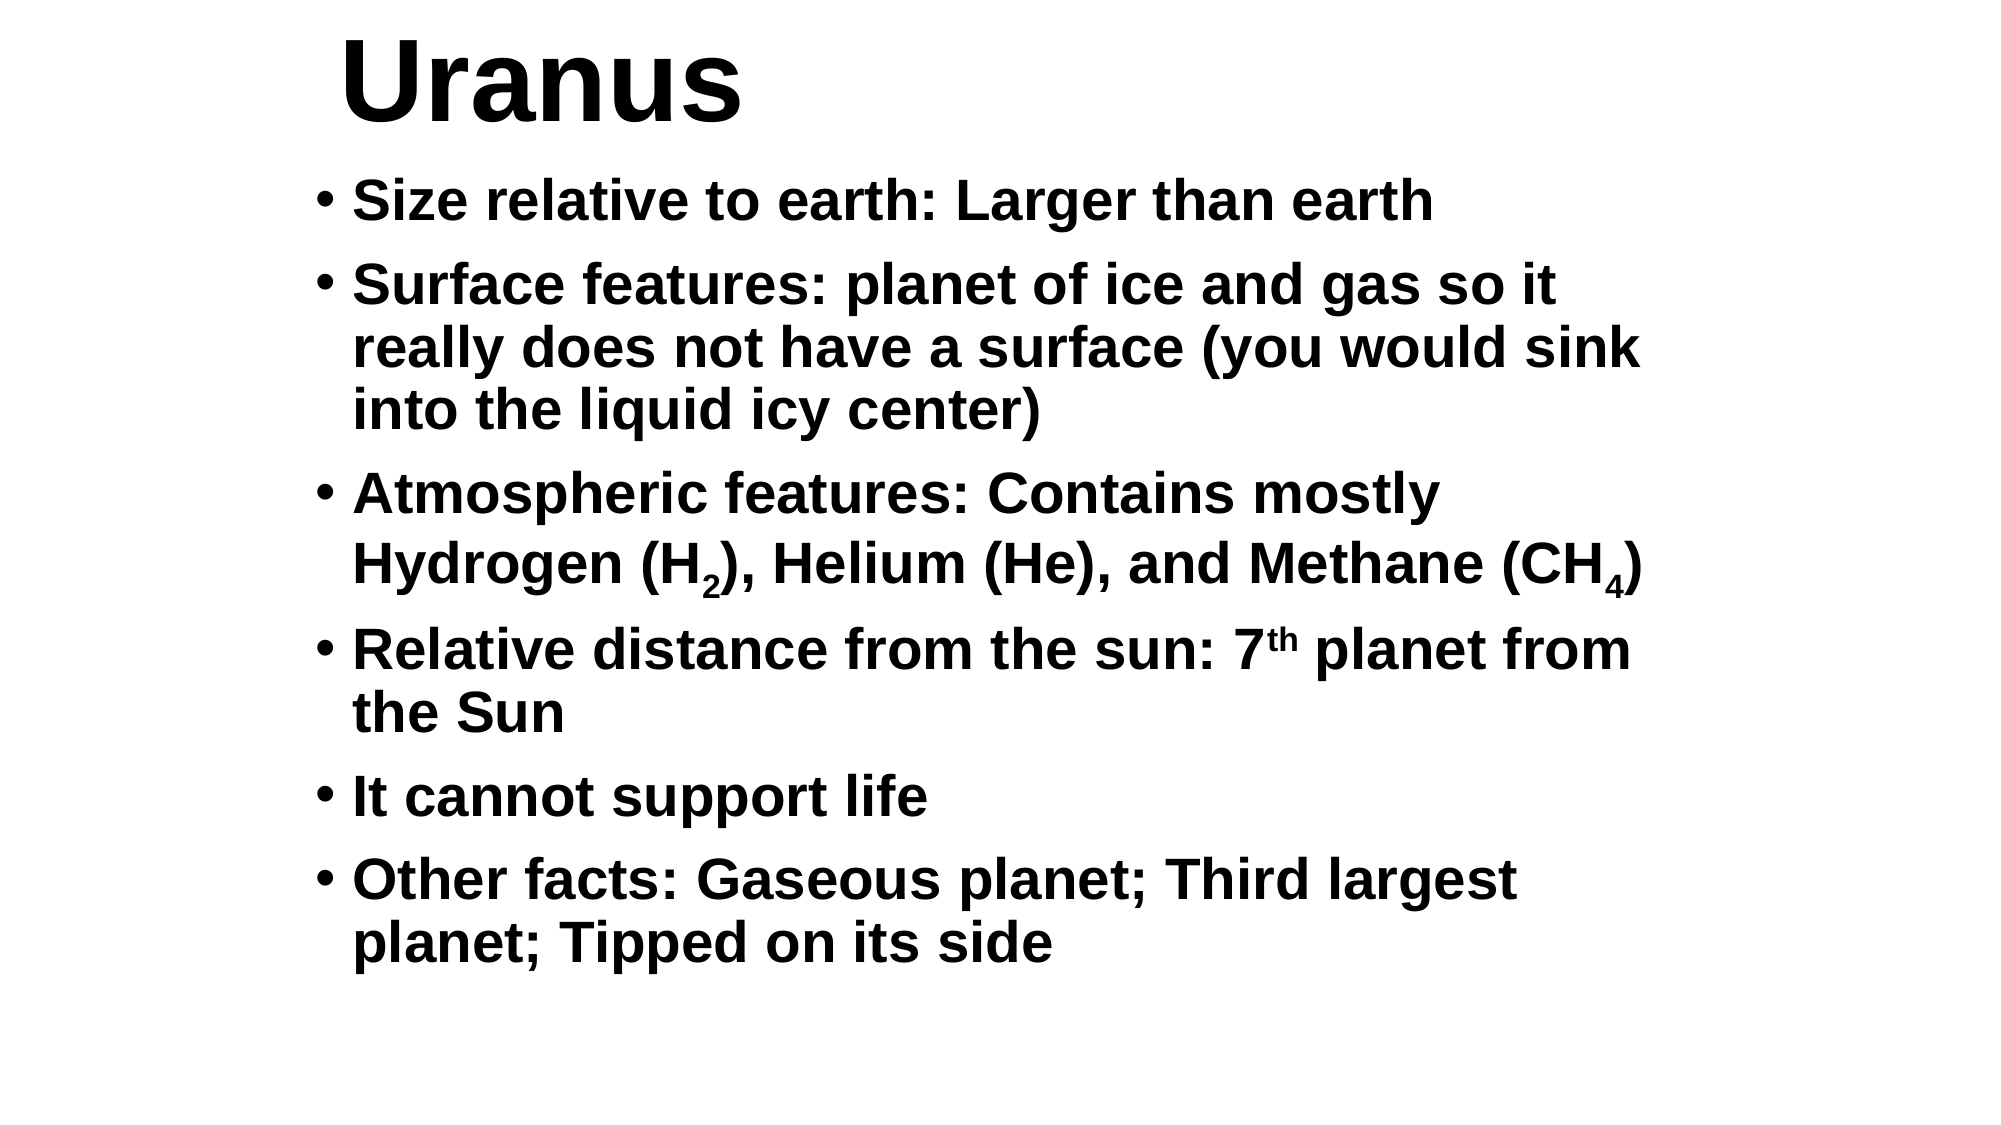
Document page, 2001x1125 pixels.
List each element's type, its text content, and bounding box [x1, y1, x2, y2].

title Uranus [324, 12, 1675, 155]
list Size relative to earth: Larger than earth Surface features: planet of ice and gas so it really does not have a surface (you would sink into the liquid icy center) Atmospheric features: Contains mostly Hydrogen (H2), Helium (He), and Methane (CH4) Relative distance from the sun: 7th planet from the Sun It cannot support life Other facts: Gaseous planet; Third largest planet; Tipped on its side [300, 162, 1725, 1063]
